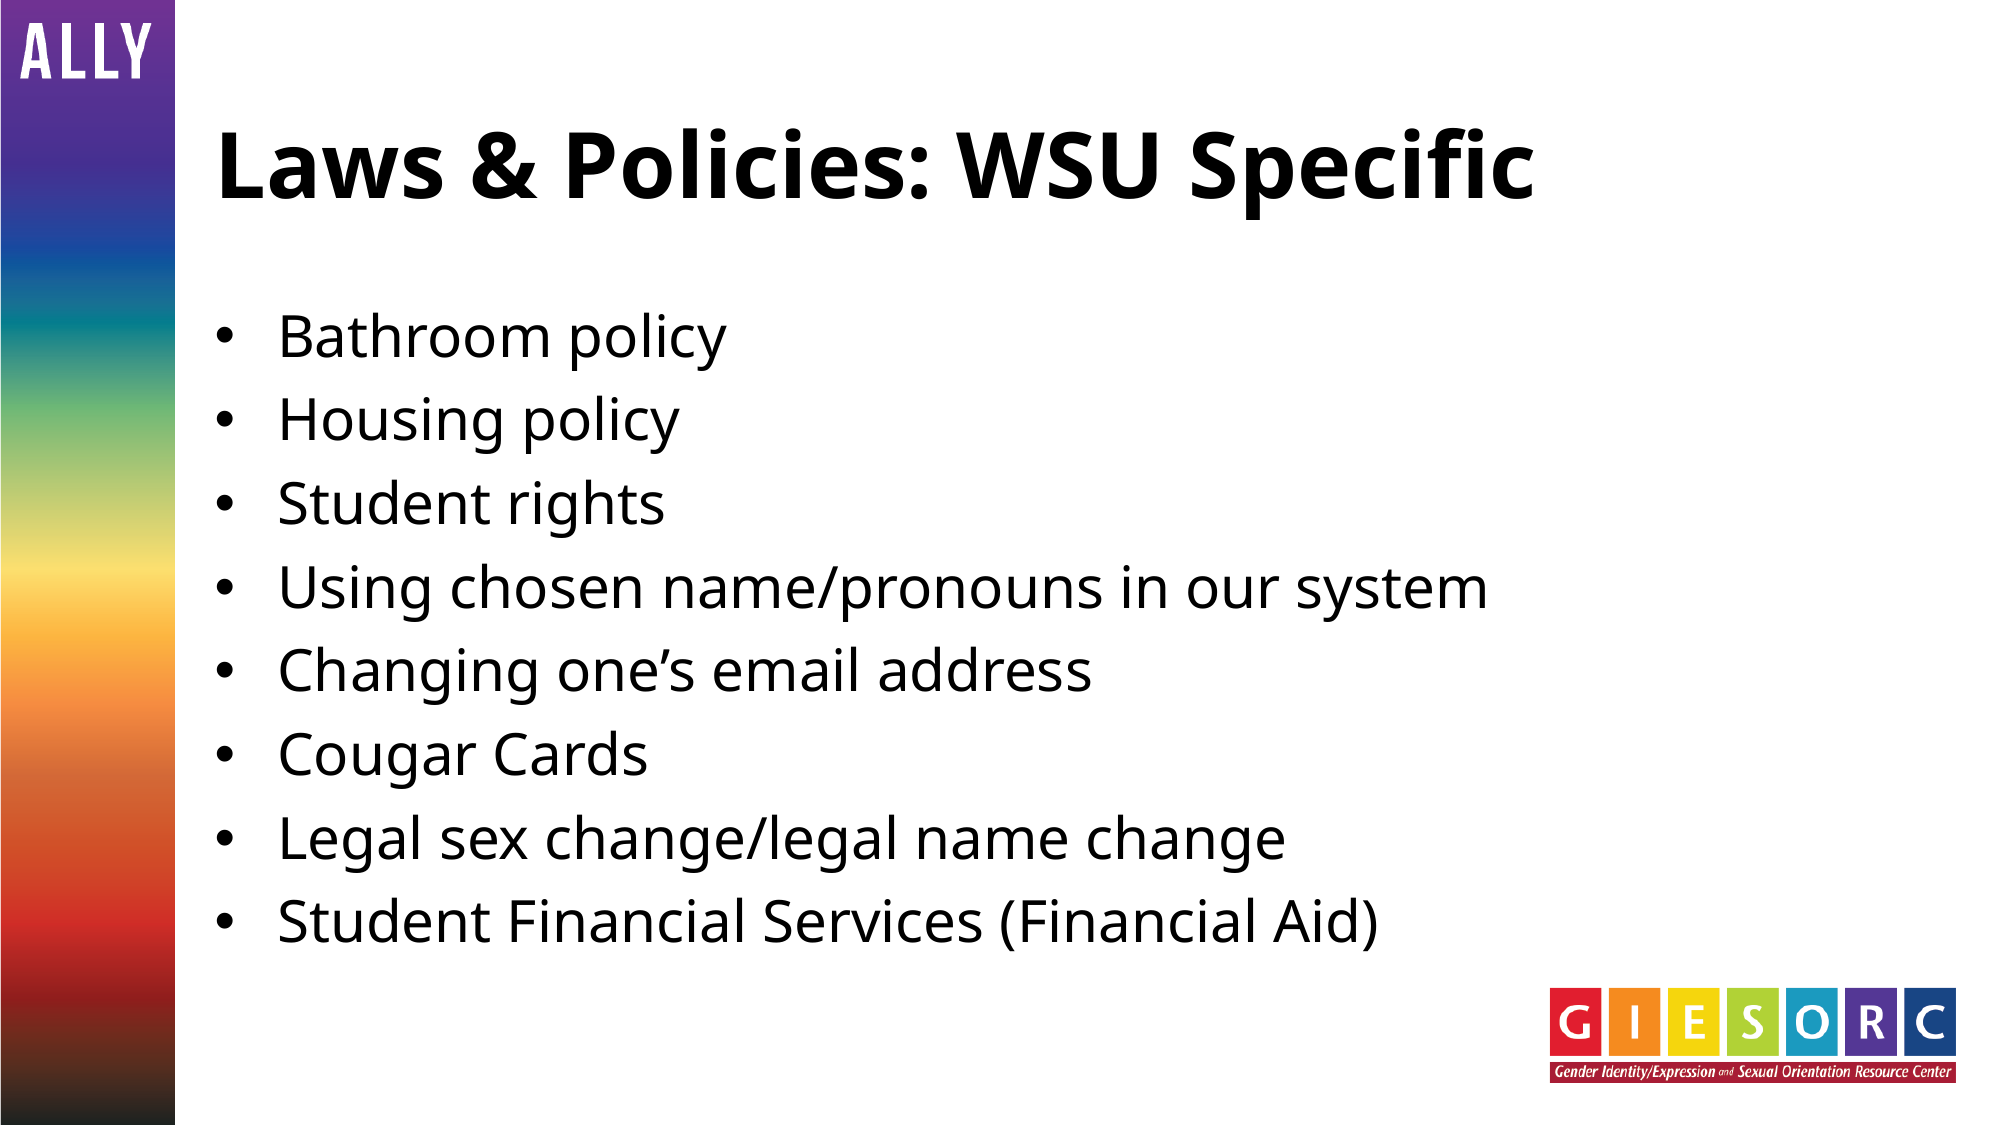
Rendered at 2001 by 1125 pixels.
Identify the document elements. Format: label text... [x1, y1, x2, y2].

title Laws & Policies: WSU Specific [199, 59, 1863, 278]
picture [0, 0, 2001, 1125]
list Bathroom policy Housing policy Student rights Using chosen name/pronouns in our system Changing one’s email address Cougar Cards Legal sex change/legal name change Student Financial Services (Financial Aid) [199, 299, 1863, 1014]
